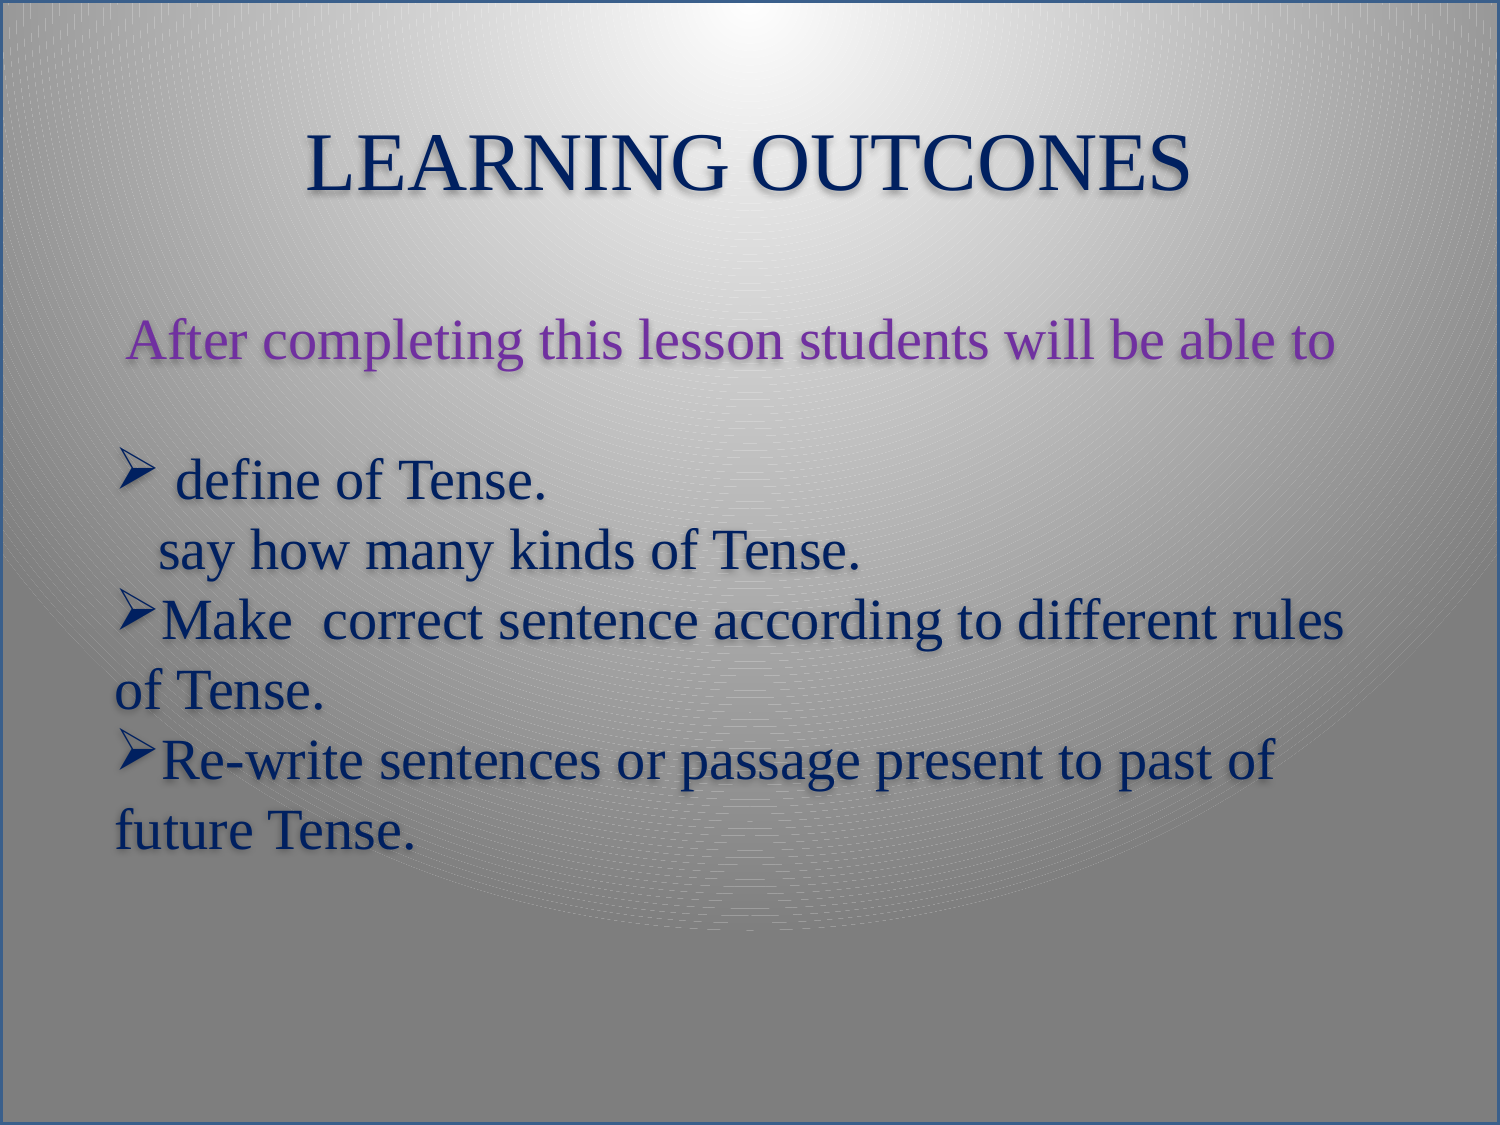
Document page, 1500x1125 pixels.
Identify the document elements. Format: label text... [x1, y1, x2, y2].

text_box After completing this lesson students will be able to define of Tense. say how many kinds of Tense. Make correct sentence according to different rules of Tense. Re-write sentences or passage present to past of future Tense. [98, 235, 1364, 927]
text_box LEARNING OUTCONES [200, 99, 1300, 215]
